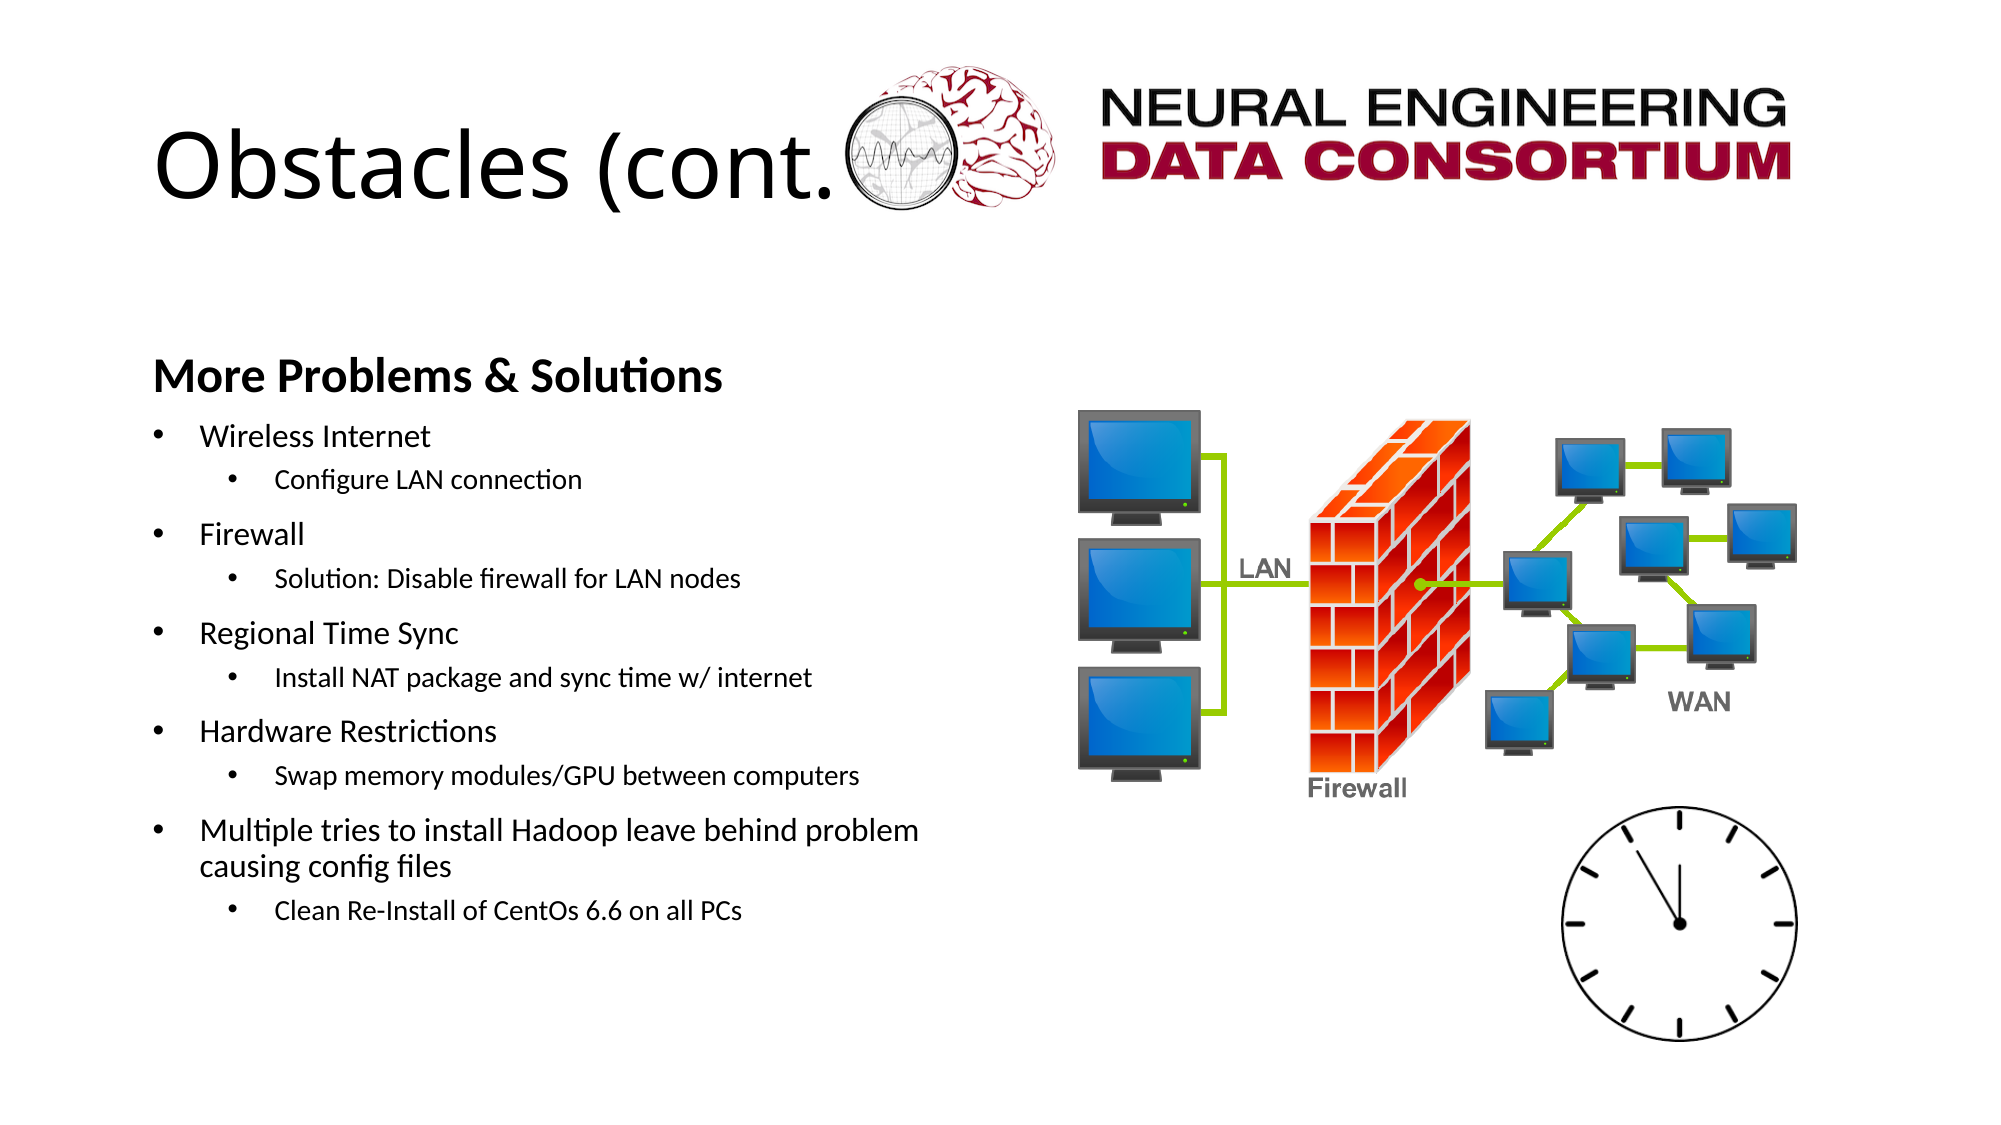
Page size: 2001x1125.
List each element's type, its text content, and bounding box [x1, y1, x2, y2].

title Obstacles (cont.) [137, 59, 1863, 278]
picture [1078, 410, 1798, 1042]
picture [839, 59, 1863, 217]
list Wireless Internet Configure LAN connection Firewall Solution: Disable firewall for LAN nodes Regional Time Sync Install NAT package and sync time w/ internet Hardware Restrictions Swap memory modules/GPU between computers Multiple tries to install Hadoop leave behind problem causing config files Clean Re-Install of CentOs 6.6 on all PCs [137, 410, 984, 1016]
list More Problems & Solutions [137, 275, 984, 410]
